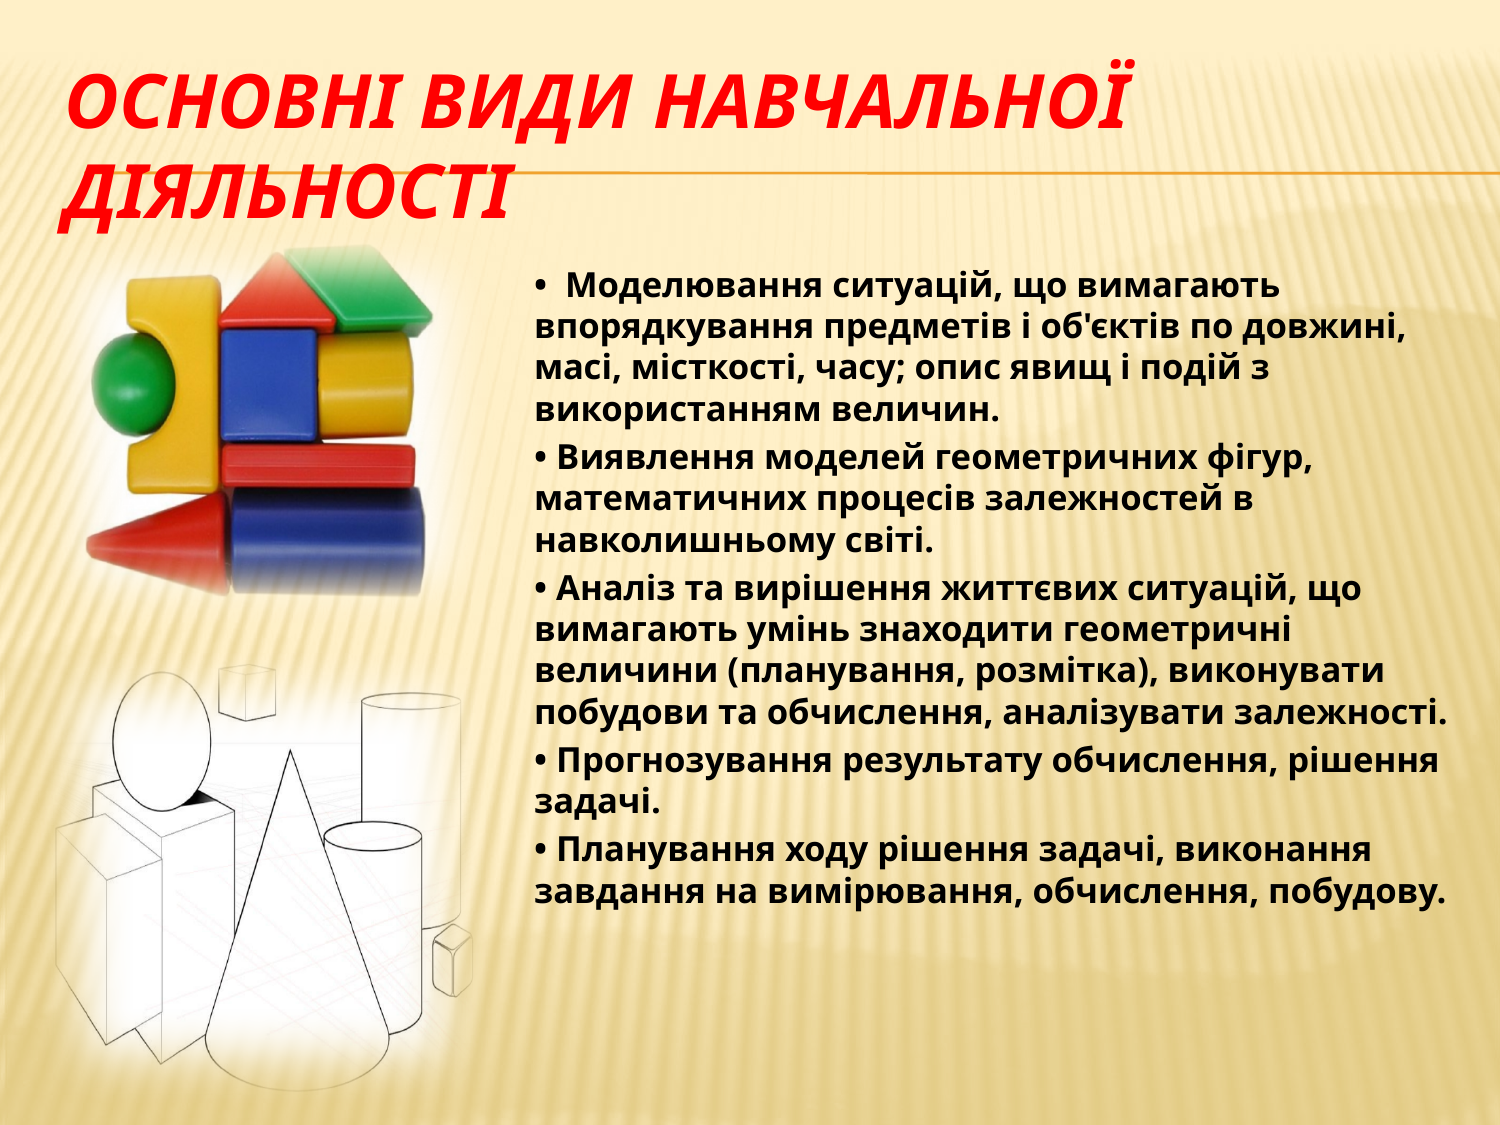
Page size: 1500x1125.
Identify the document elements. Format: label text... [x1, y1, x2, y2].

picture [33, 224, 496, 632]
picture [33, 644, 496, 1108]
list • Моделювання ситуацій, що вимагають впорядкування предметів і об'єктів по довжині, масі, місткості, часу; опис явищ і подій з використанням величин. • Виявлення моделей геометричних фігур, математичних процесів залежностей в навколишньому світі. • Аналіз та вирішення життєвих ситуацій, що вимагають умінь знаходити геометричні величини (планування, розмітка), виконувати побудови та обчислення, аналізувати залежності. • Прогнозування результату обчислення, рішення задачі. • Планування ходу рішення задачі, виконання завдання на вимірювання, обчислення, побудову. [519, 255, 1475, 998]
title Основні види навчальної діяльності [50, 75, 1475, 213]
